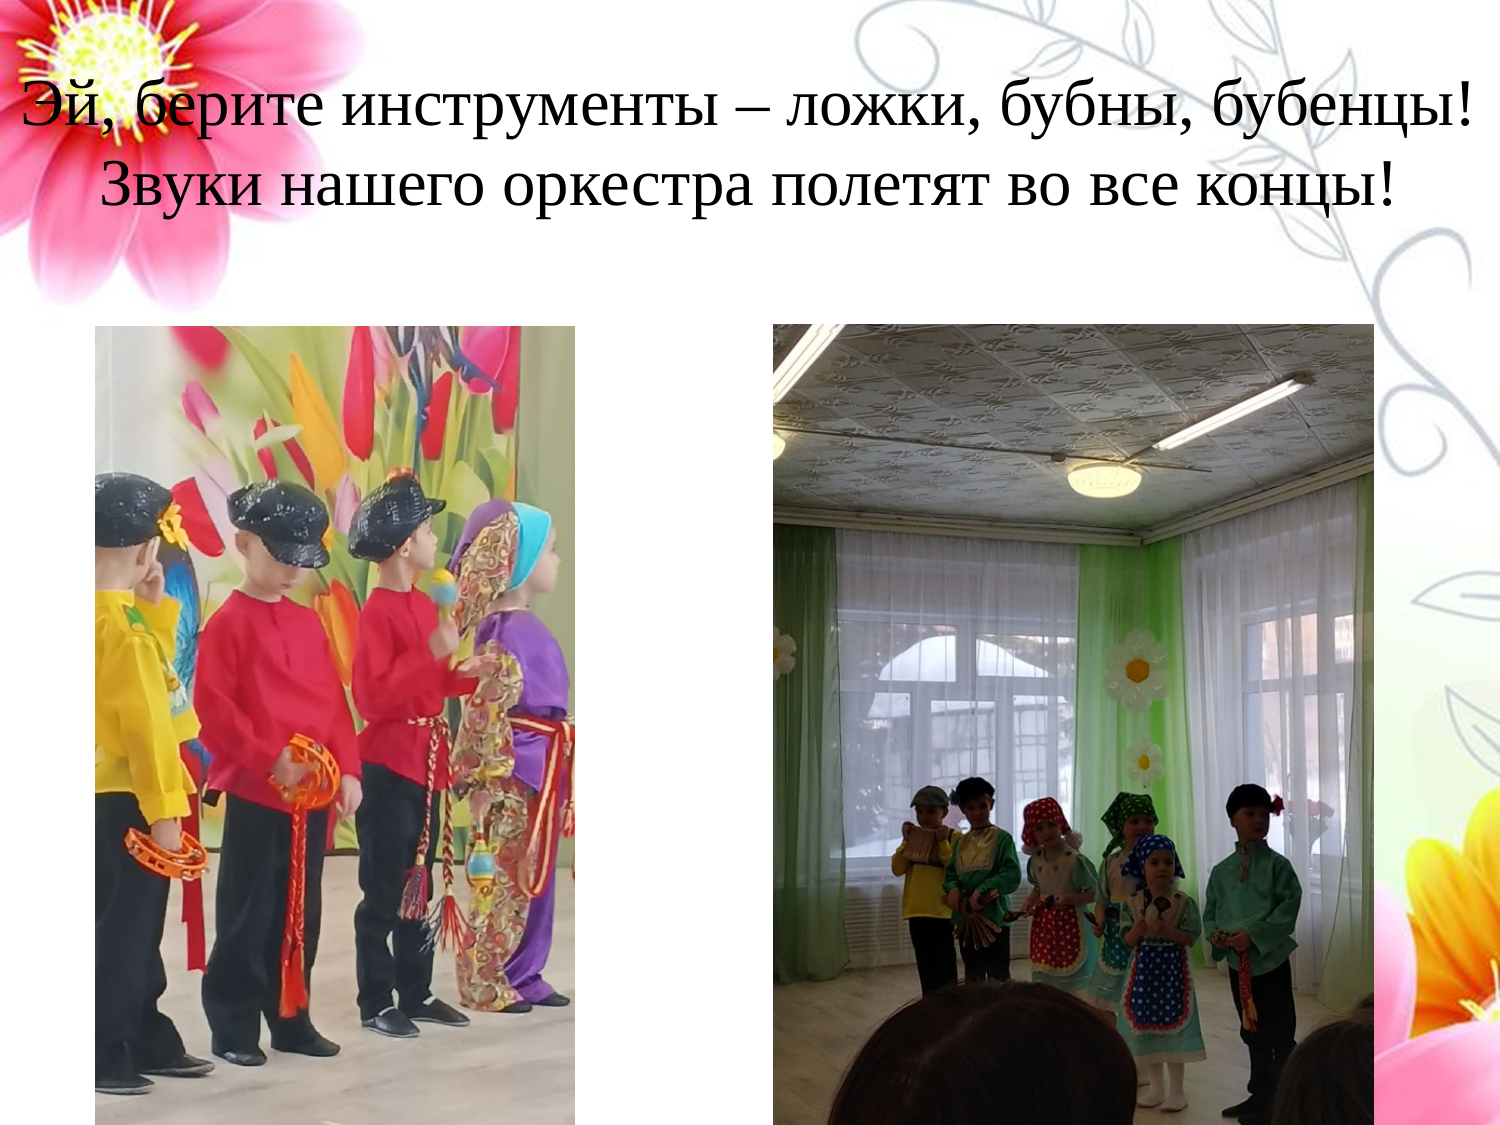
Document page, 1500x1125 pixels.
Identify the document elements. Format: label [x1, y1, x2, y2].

picture [0, 0, 1500, 1125]
list [773, 324, 1374, 1125]
